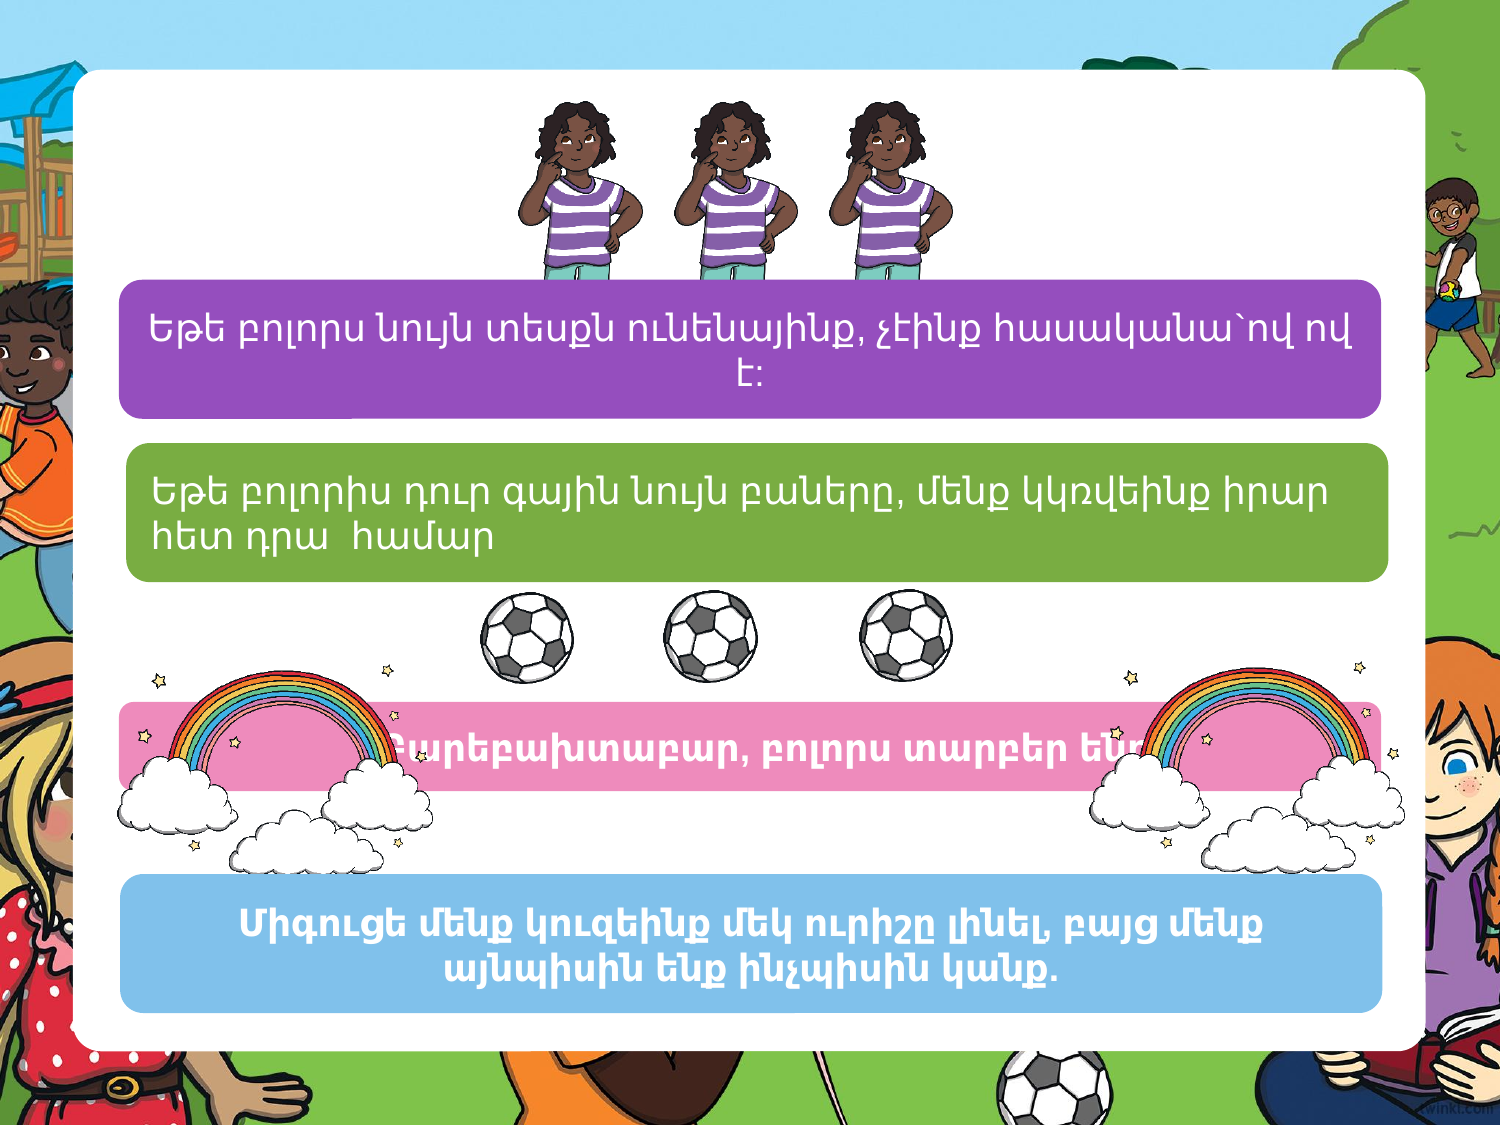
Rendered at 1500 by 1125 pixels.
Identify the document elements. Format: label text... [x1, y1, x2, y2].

text_box Եթե բոլորս նույն տեսքն ունենայինք, չէինք հասականա`ով ով է: [118, 279, 1382, 419]
picture [0, 0, 1500, 1125]
text_box Բարեբախտաբար, բոլորս տարբեր ենք [438, 701, 1083, 792]
picture [1088, 660, 1405, 874]
picture [858, 589, 953, 682]
text_box Միգուցե մենք կուզեինք մեկ ուրիշը լինել, բայց մենք այնպիսին ենք ինչպիսին կանք. [120, 874, 1383, 1014]
picture [518, 101, 643, 369]
text_box Եթե բոլորիս դուր գային նույն բաները, մենք կկռվեինք իրար հետ դրա համար [126, 443, 1389, 583]
picture [117, 663, 434, 877]
picture [663, 590, 758, 683]
picture [673, 101, 798, 369]
picture [480, 591, 575, 685]
picture [828, 101, 953, 369]
